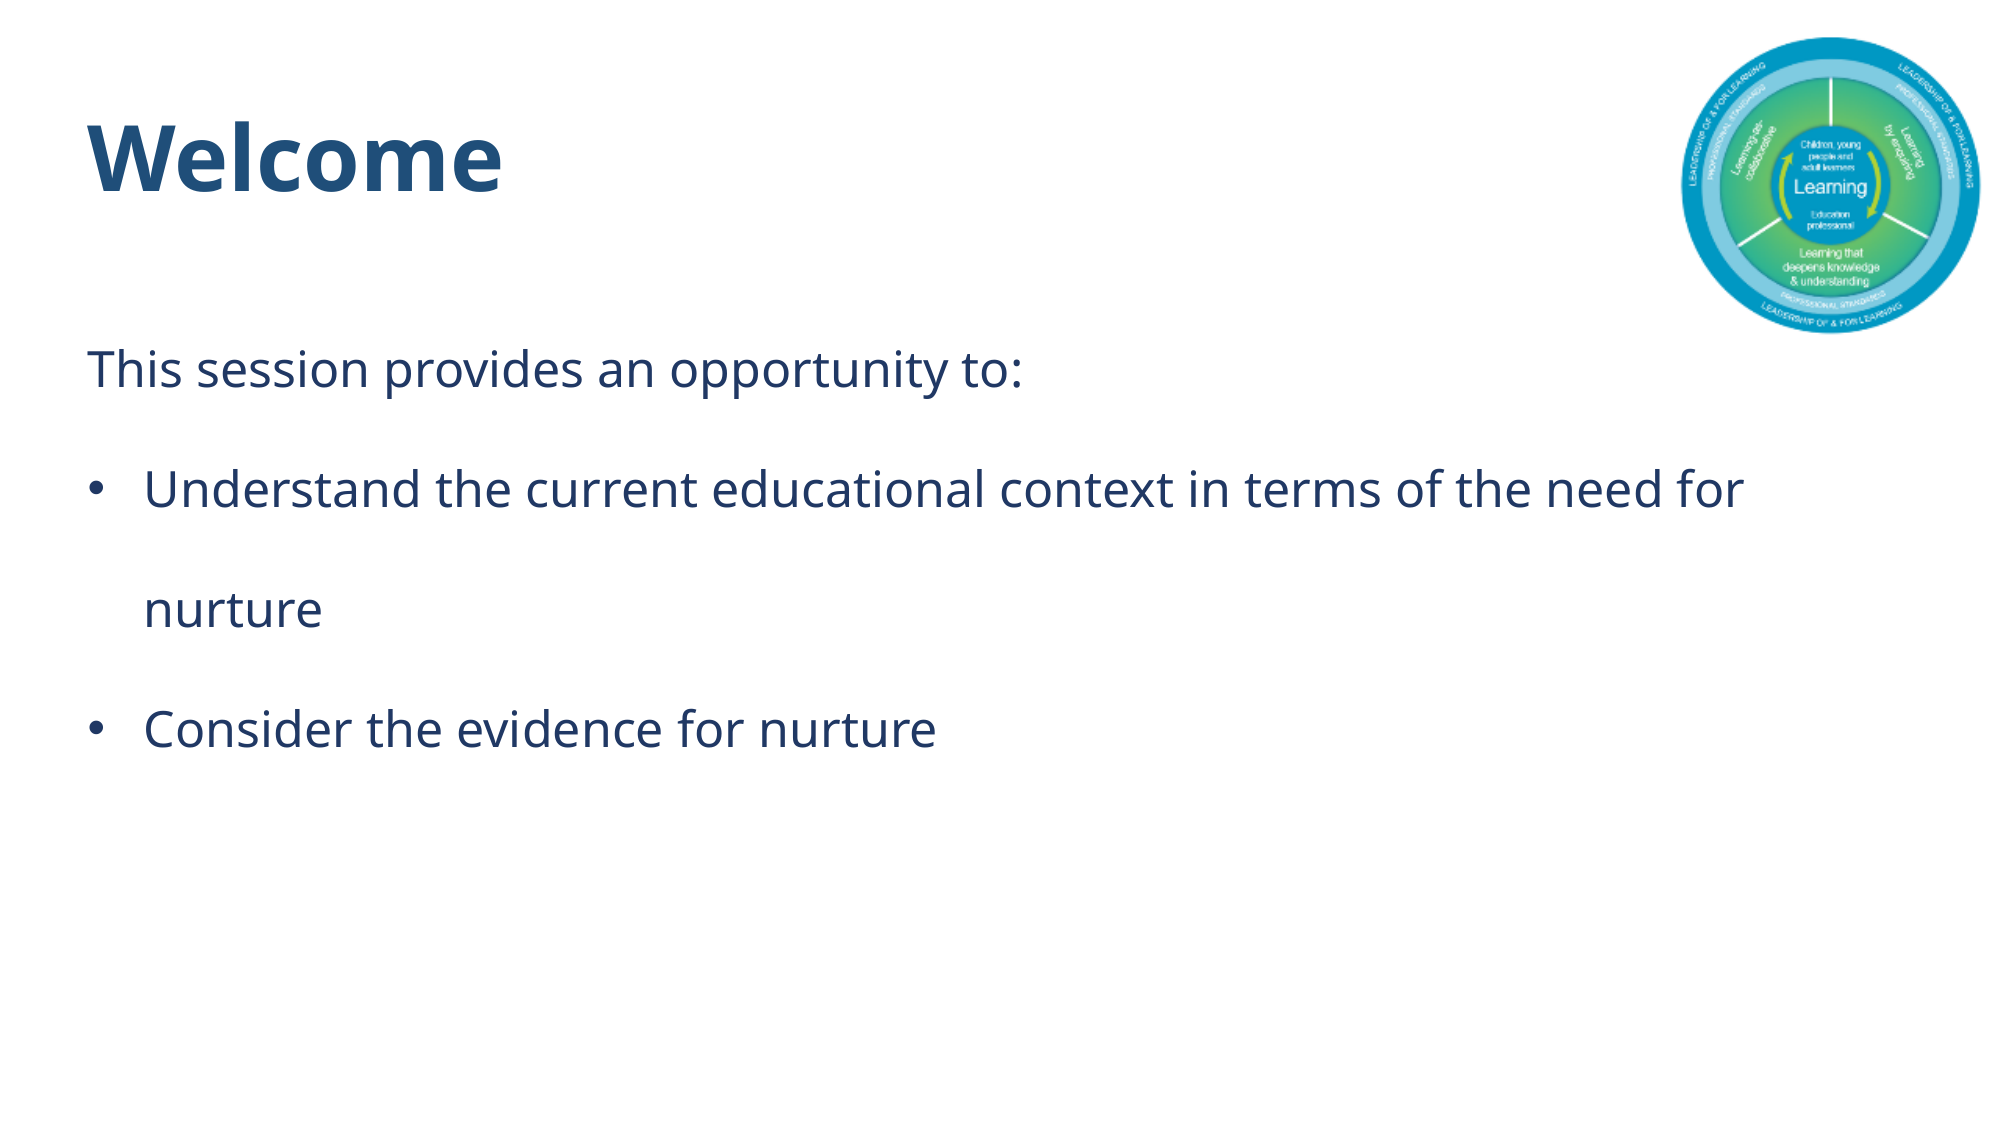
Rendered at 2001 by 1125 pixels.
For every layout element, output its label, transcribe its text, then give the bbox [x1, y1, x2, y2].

title Welcome [72, 91, 537, 299]
text_box This session provides an opportunity to: Understand the current educational context in terms of the need for nurture Consider the evidence for nurture [72, 299, 1857, 765]
picture [1664, 22, 2000, 347]
